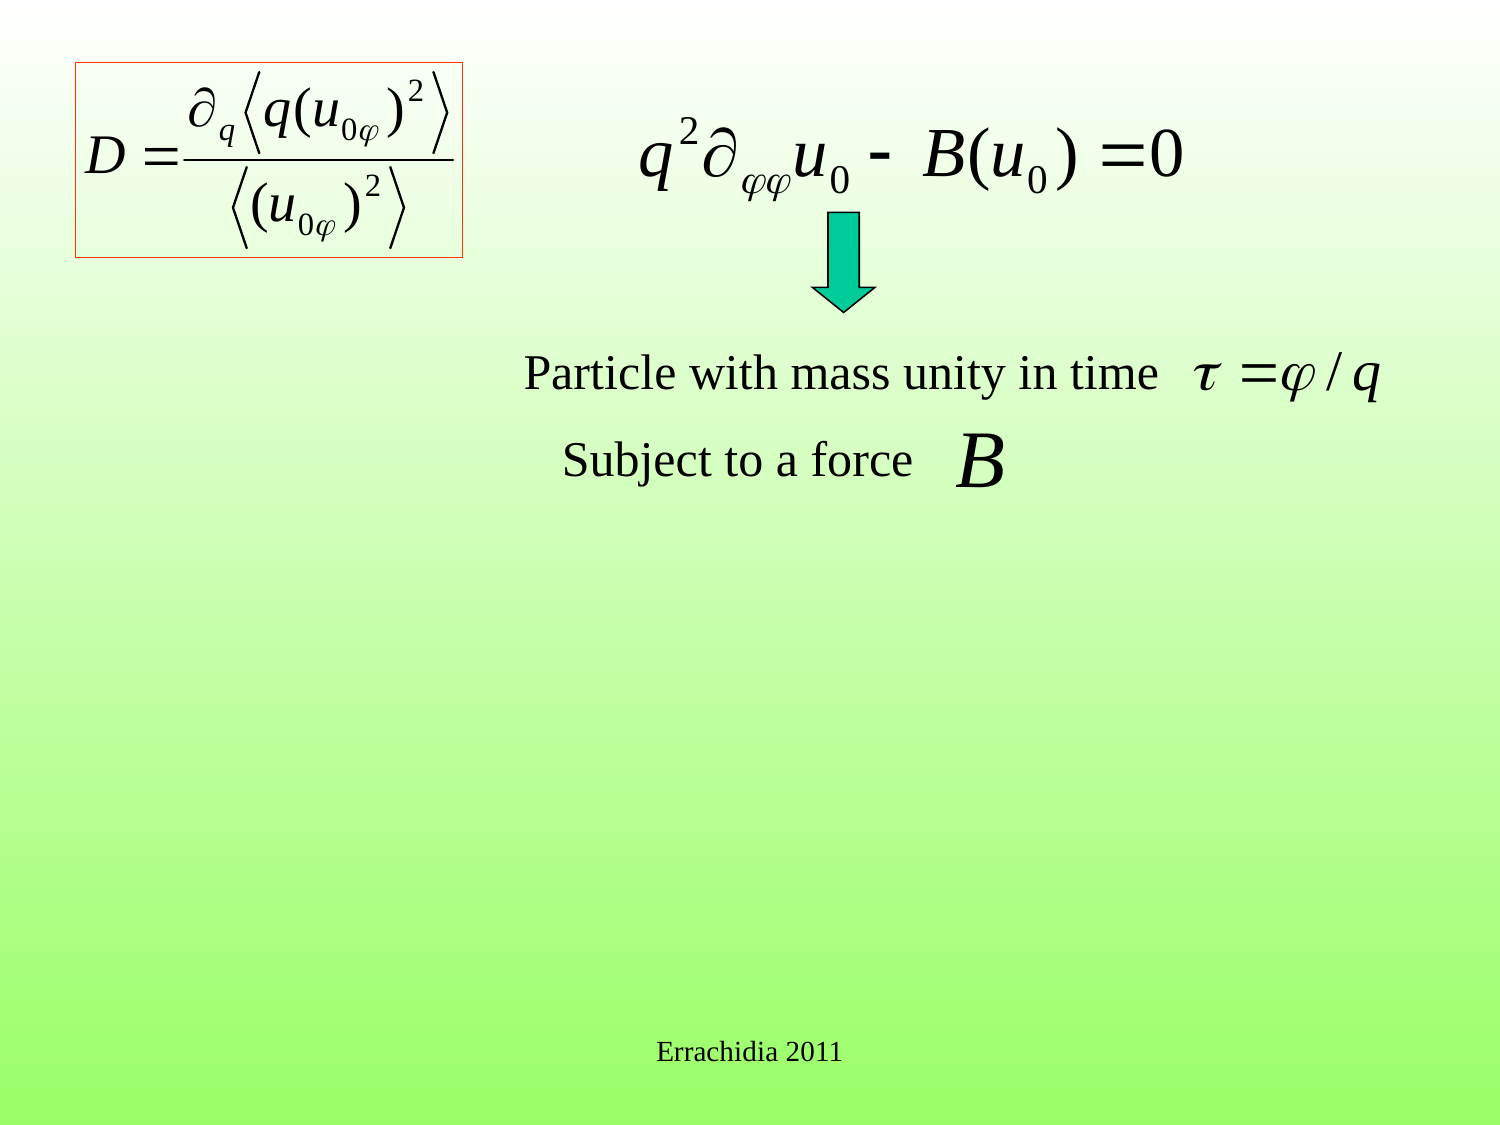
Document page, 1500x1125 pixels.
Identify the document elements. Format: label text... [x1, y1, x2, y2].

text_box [74, 62, 463, 258]
text_box [812, 225, 875, 313]
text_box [1187, 337, 1395, 415]
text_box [940, 412, 1023, 502]
footer Errachidia 2011 [512, 1024, 988, 1101]
text_box Subject to a force [547, 419, 929, 494]
text_box Particle with mass unity in time [508, 331, 1188, 407]
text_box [627, 99, 1200, 218]
